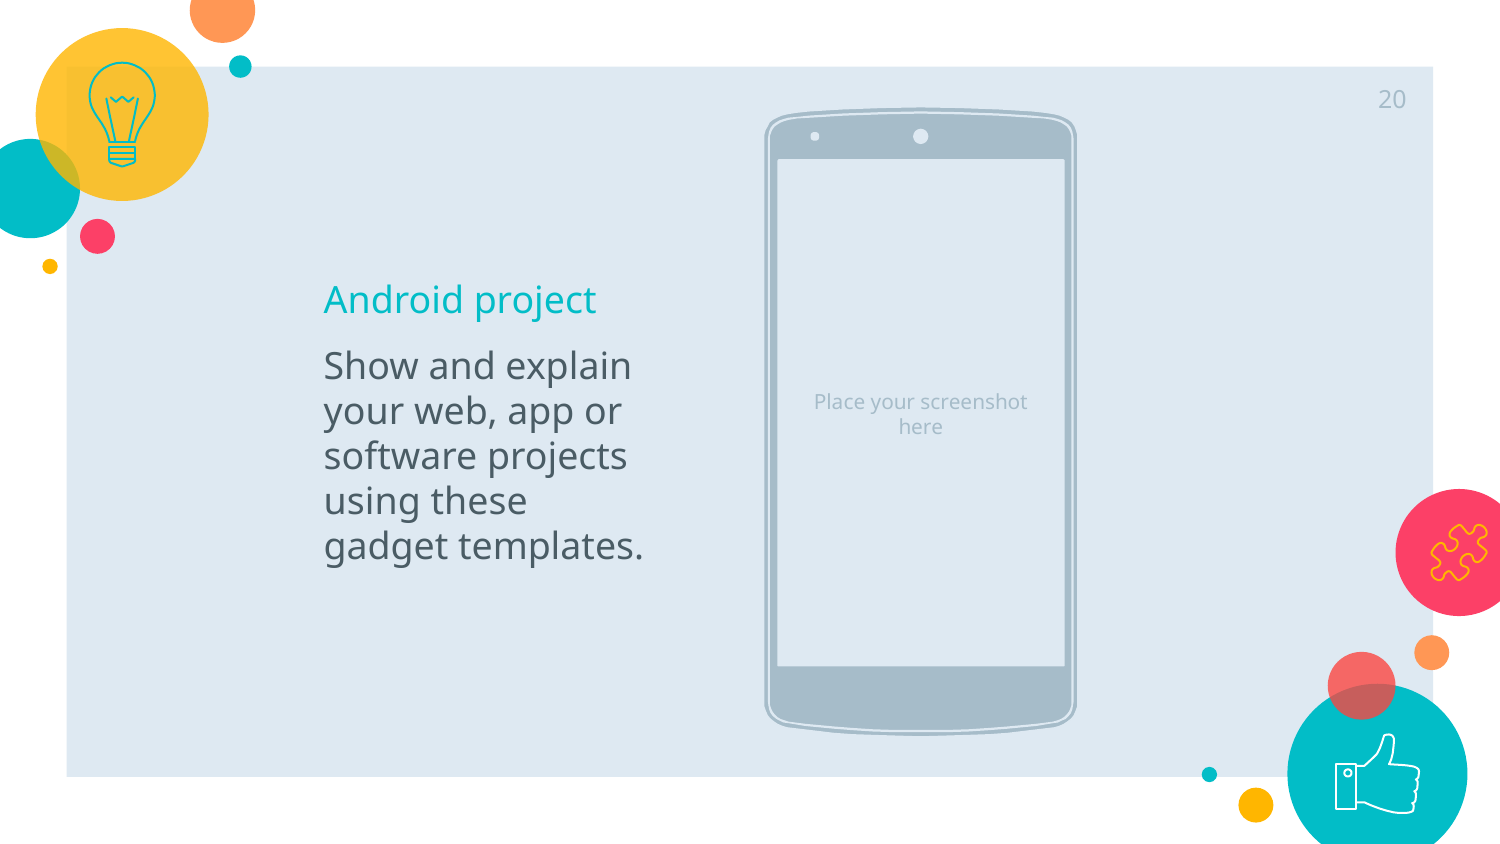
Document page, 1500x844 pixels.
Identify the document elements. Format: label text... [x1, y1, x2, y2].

list Android project Show and explain your web, app or software projects using these gadget templates. [308, 67, 667, 776]
text_box Place your screenshot here [777, 159, 1064, 668]
slide_number ‹#› [1331, 68, 1422, 134]
text_box [763, 106, 1078, 738]
